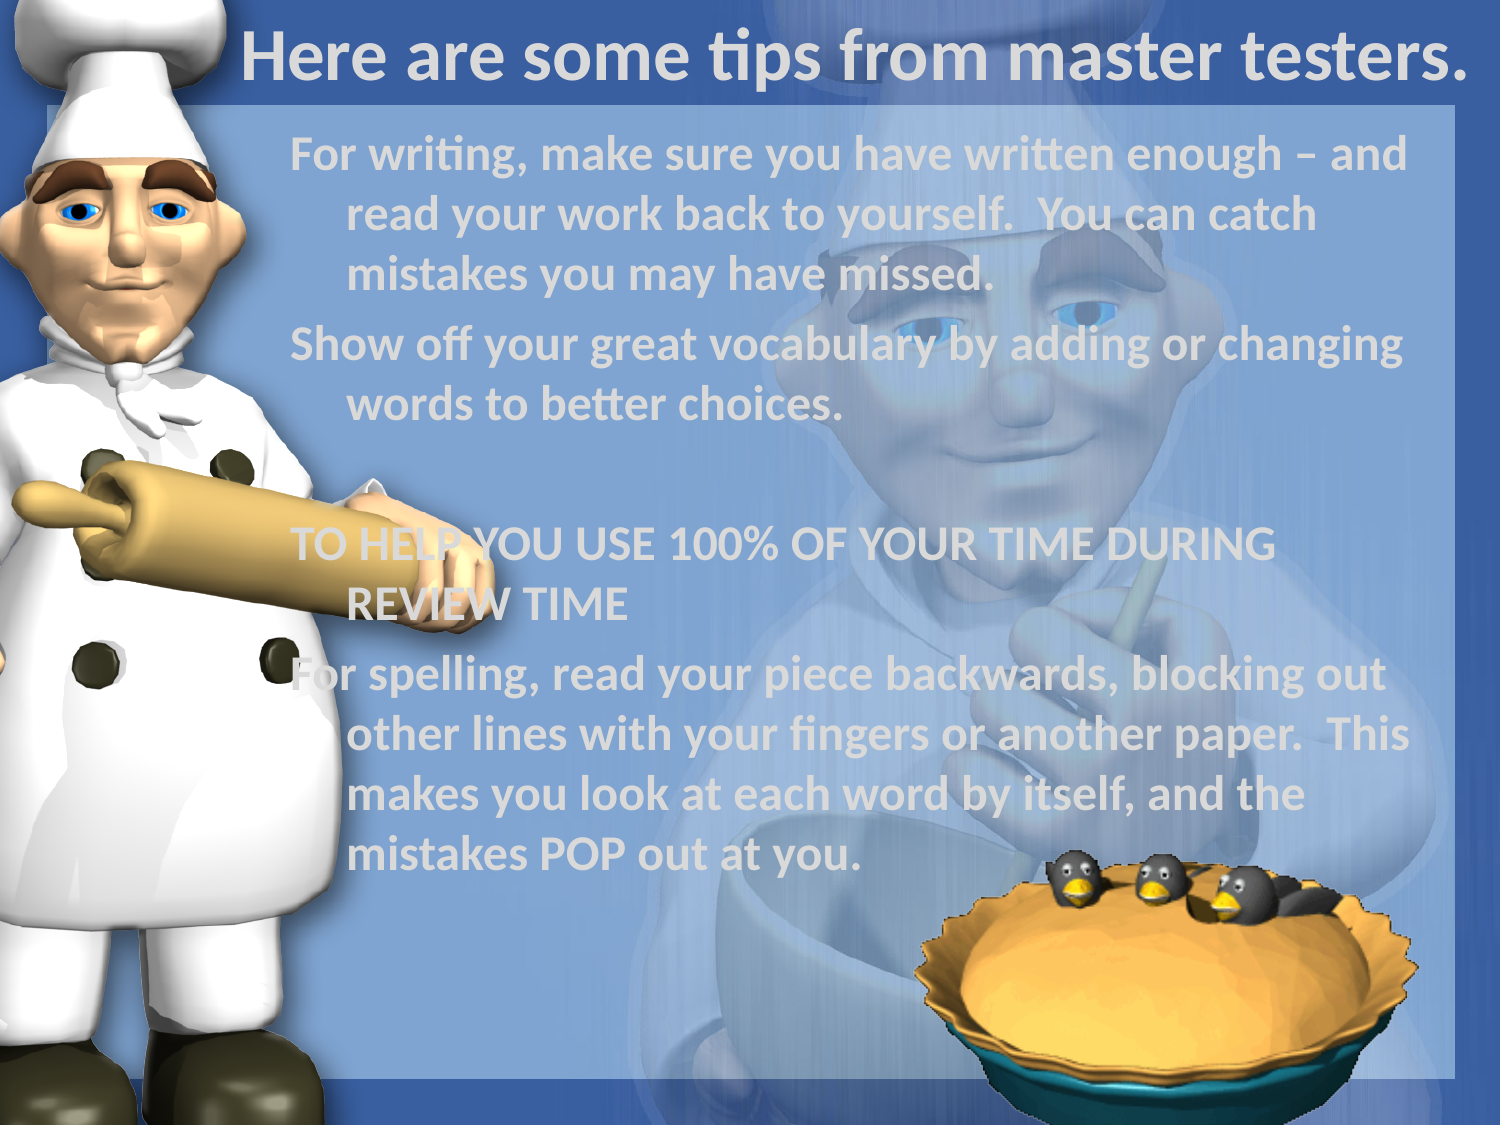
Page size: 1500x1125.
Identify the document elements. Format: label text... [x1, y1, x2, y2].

title Here are some tips from master testers. [224, 0, 1500, 101]
picture [0, 0, 1500, 1125]
list For writing, make sure you have written enough – and read your work back to yourself. You can catch mistakes you may have missed. Show off your great vocabulary by adding or changing words to better choices. TO HELP YOU USE 100% OF YOUR TIME DURING REVIEW TIME For spelling, read your piece backwards, blocking out other lines with your fingers or another paper. This makes you look at each word by itself, and the mistakes POP out at you. [274, 112, 1438, 876]
